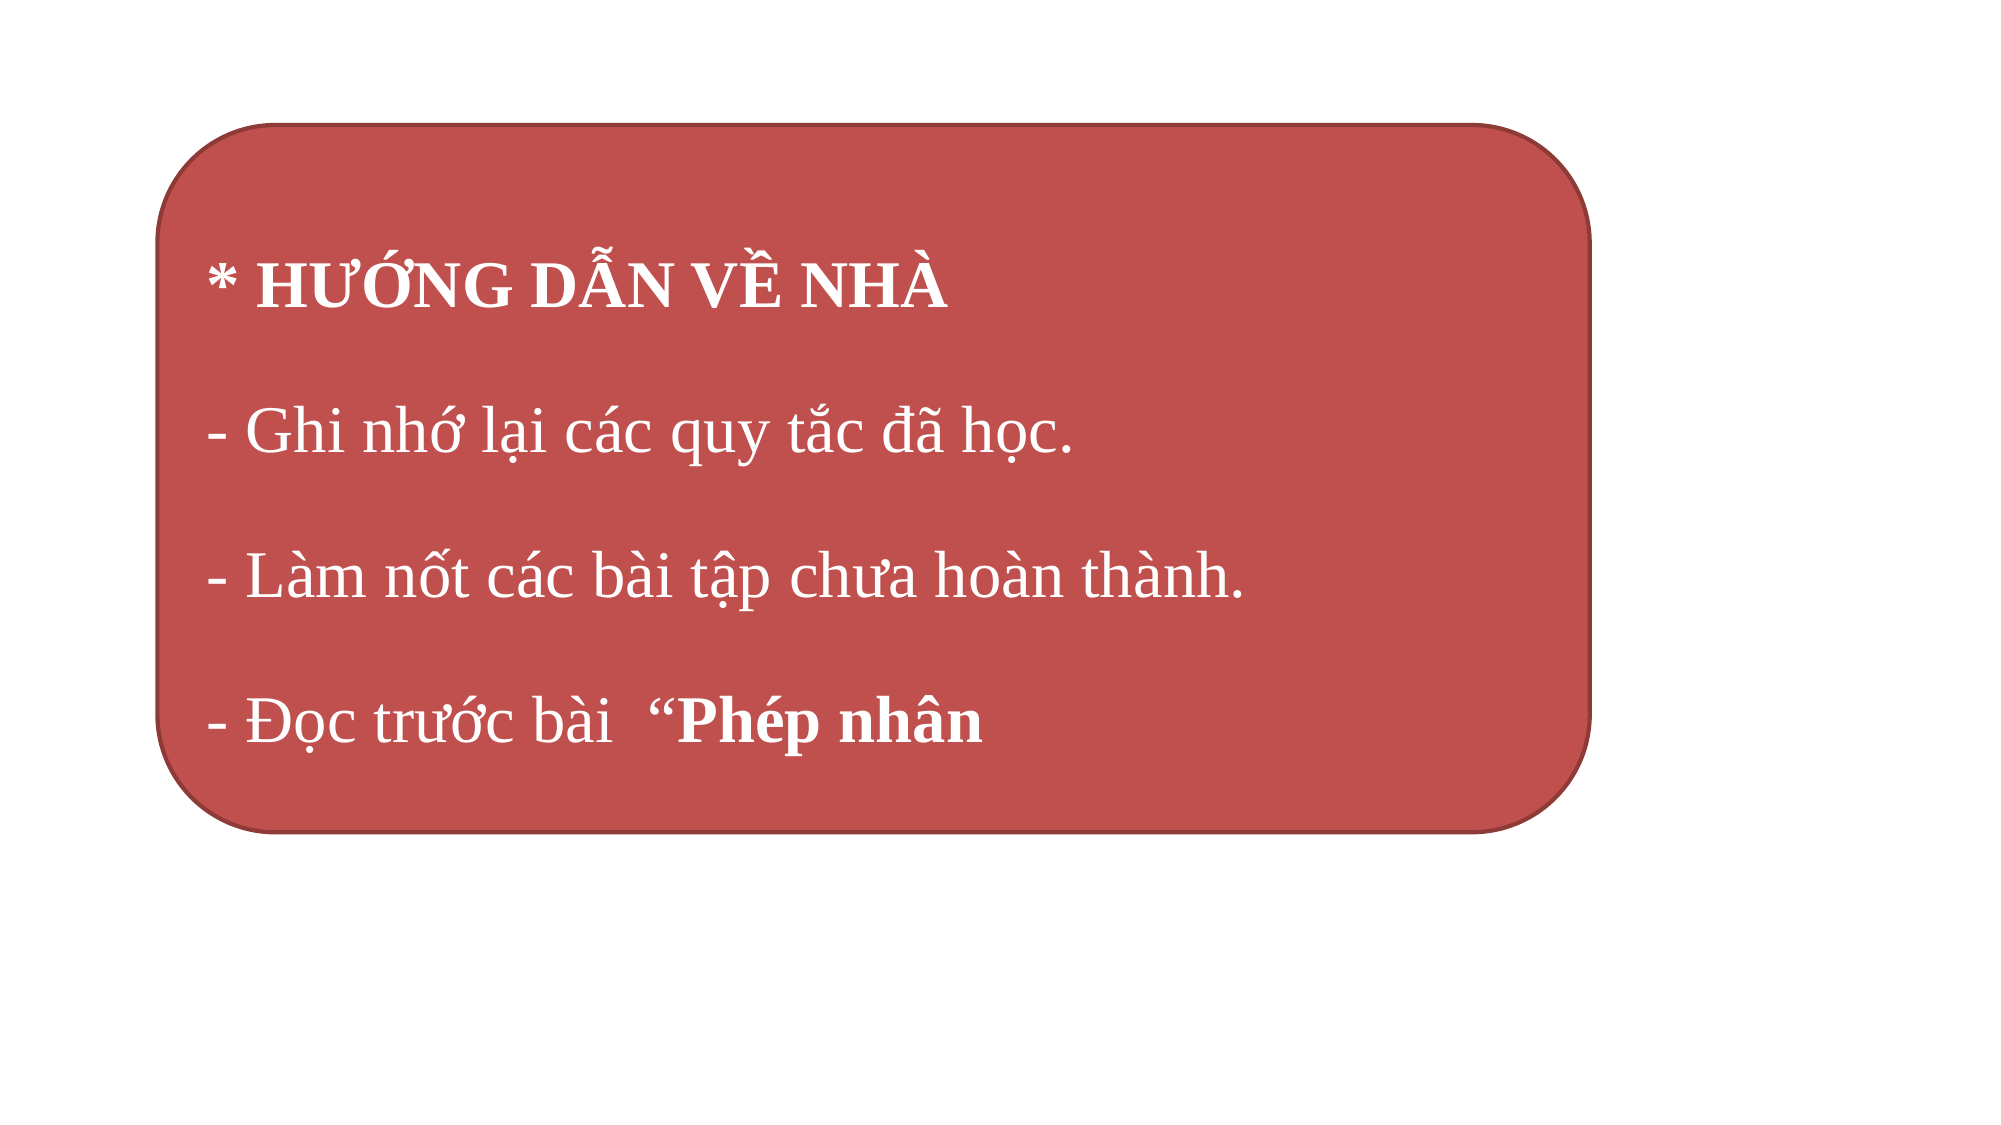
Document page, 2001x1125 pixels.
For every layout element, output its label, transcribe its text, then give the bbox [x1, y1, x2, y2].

text_box * HƯỚNG DẪN VỀ NHÀ - Ghi nhớ lại các quy tắc đã học. - Làm nốt các bài tập chưa hoàn thành. - Đọc trước bài “Phép nhân [155, 122, 1592, 835]
